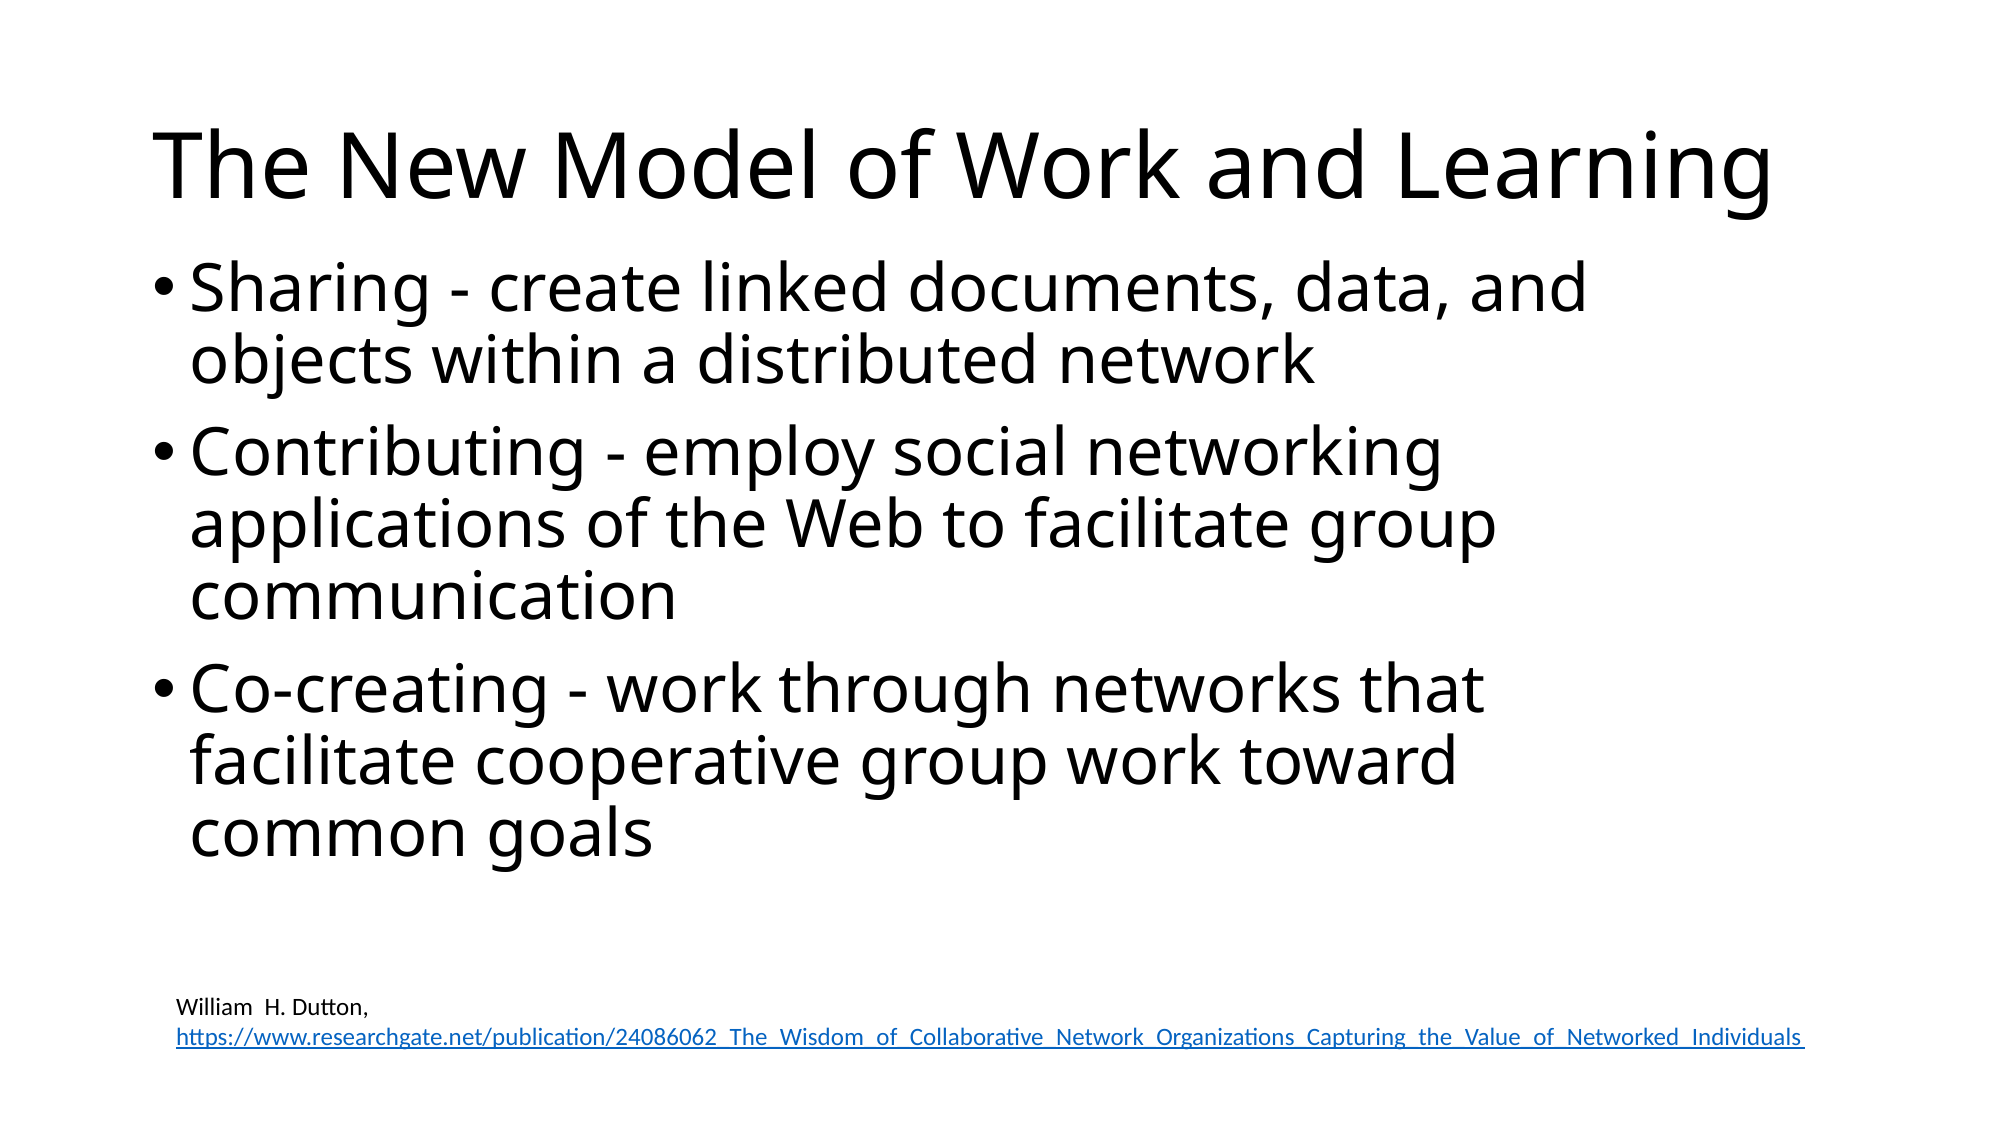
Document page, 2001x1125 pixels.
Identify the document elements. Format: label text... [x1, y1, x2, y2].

title The New Model of Work and Learning [137, 59, 1863, 278]
list Sharing - create linked documents, data, and objects within a distributed network Contributing - employ social networking applications of the Web to facilitate group communication Co-creating - work through networks that facilitate cooperative group work toward common goals [137, 246, 1706, 960]
text_box William H. Dutton, https://www.researchgate.net/publication/24086062_The_Wisdom_of_Collaborative_Network_Organizations_Capturing_the_Value_of_Networked_Individuals [161, 983, 1873, 1058]
